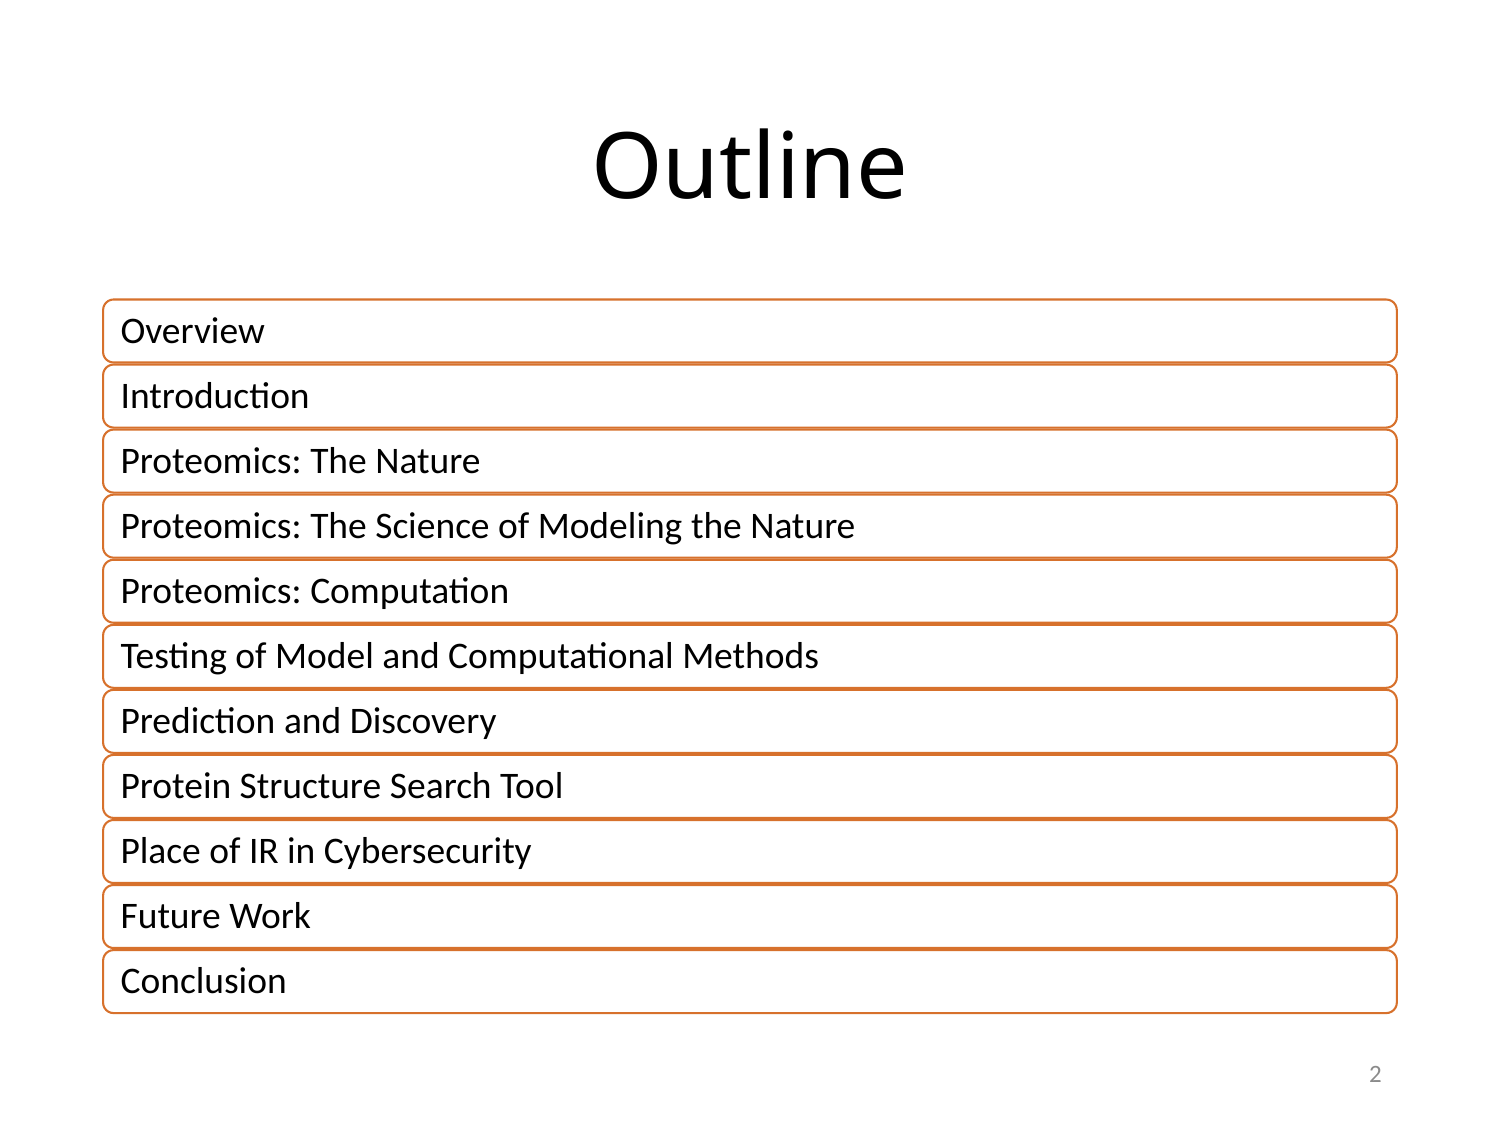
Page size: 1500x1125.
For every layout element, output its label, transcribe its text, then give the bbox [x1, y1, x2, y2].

title Outline [103, 59, 1397, 278]
slide_number 2 [1059, 1042, 1397, 1103]
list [103, 299, 1397, 1014]
